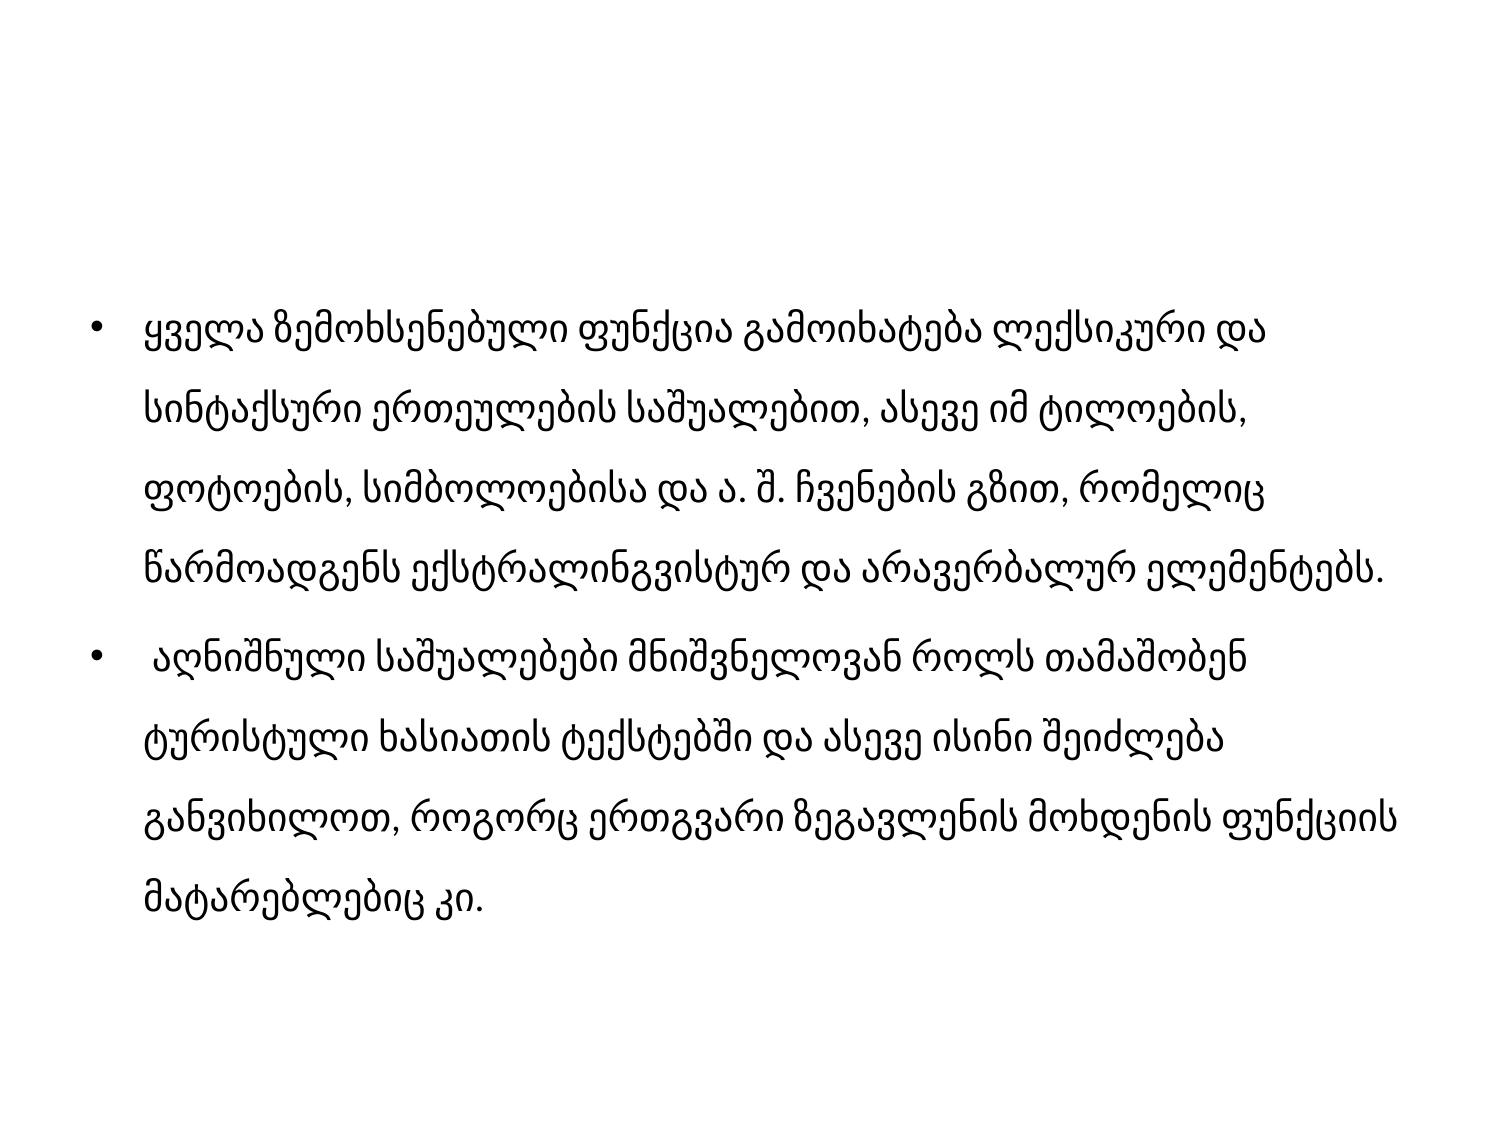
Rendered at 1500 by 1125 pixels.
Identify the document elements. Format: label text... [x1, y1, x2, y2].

list ყველა ზემოხსენებული ფუნქცია გამოიხატება ლექსიკური და სინტაქსური ერთეულების საშუალებით, ასევე იმ ტილოების, ფოტოების, სიმბოლოებისა და ა. შ. ჩვენების გზით, რომელიც წარმოადგენს ექსტრალინგვისტურ და არავერბალურ ელემენტებს. აღნიშნული საშუალებები მნიშვნელოვან როლს თამაშობენ ტურისტული ხასიათის ტექსტებში და ასევე ისინი შეიძლება განვიხილოთ, როგორც ერთგვარი ზეგავლენის მოხდენის ფუნქციის მატარებლებიც კი. [75, 262, 1425, 1005]
